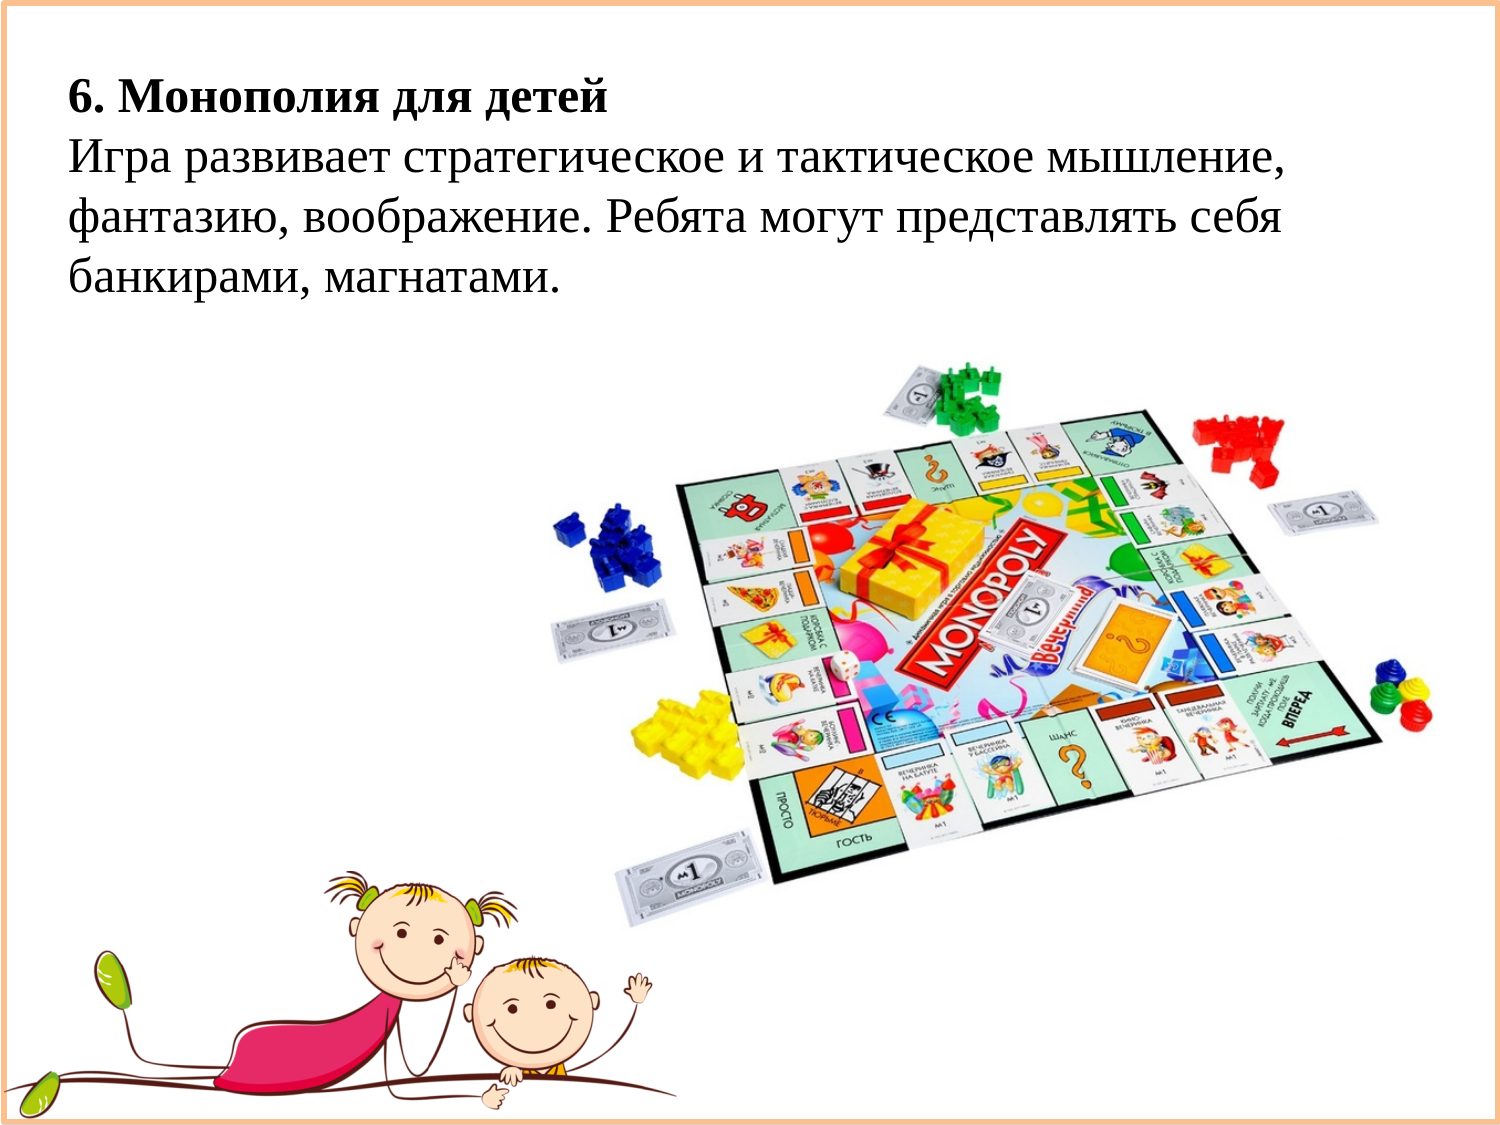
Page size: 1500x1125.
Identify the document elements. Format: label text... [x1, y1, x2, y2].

text_box 6. Монополия для детей Игра развивает стратегическое и тактическое мышление, фантазию, воображение. Ребята могут представлять себя банкирами, магнатами. [53, 54, 1436, 310]
picture [0, 0, 1500, 1125]
